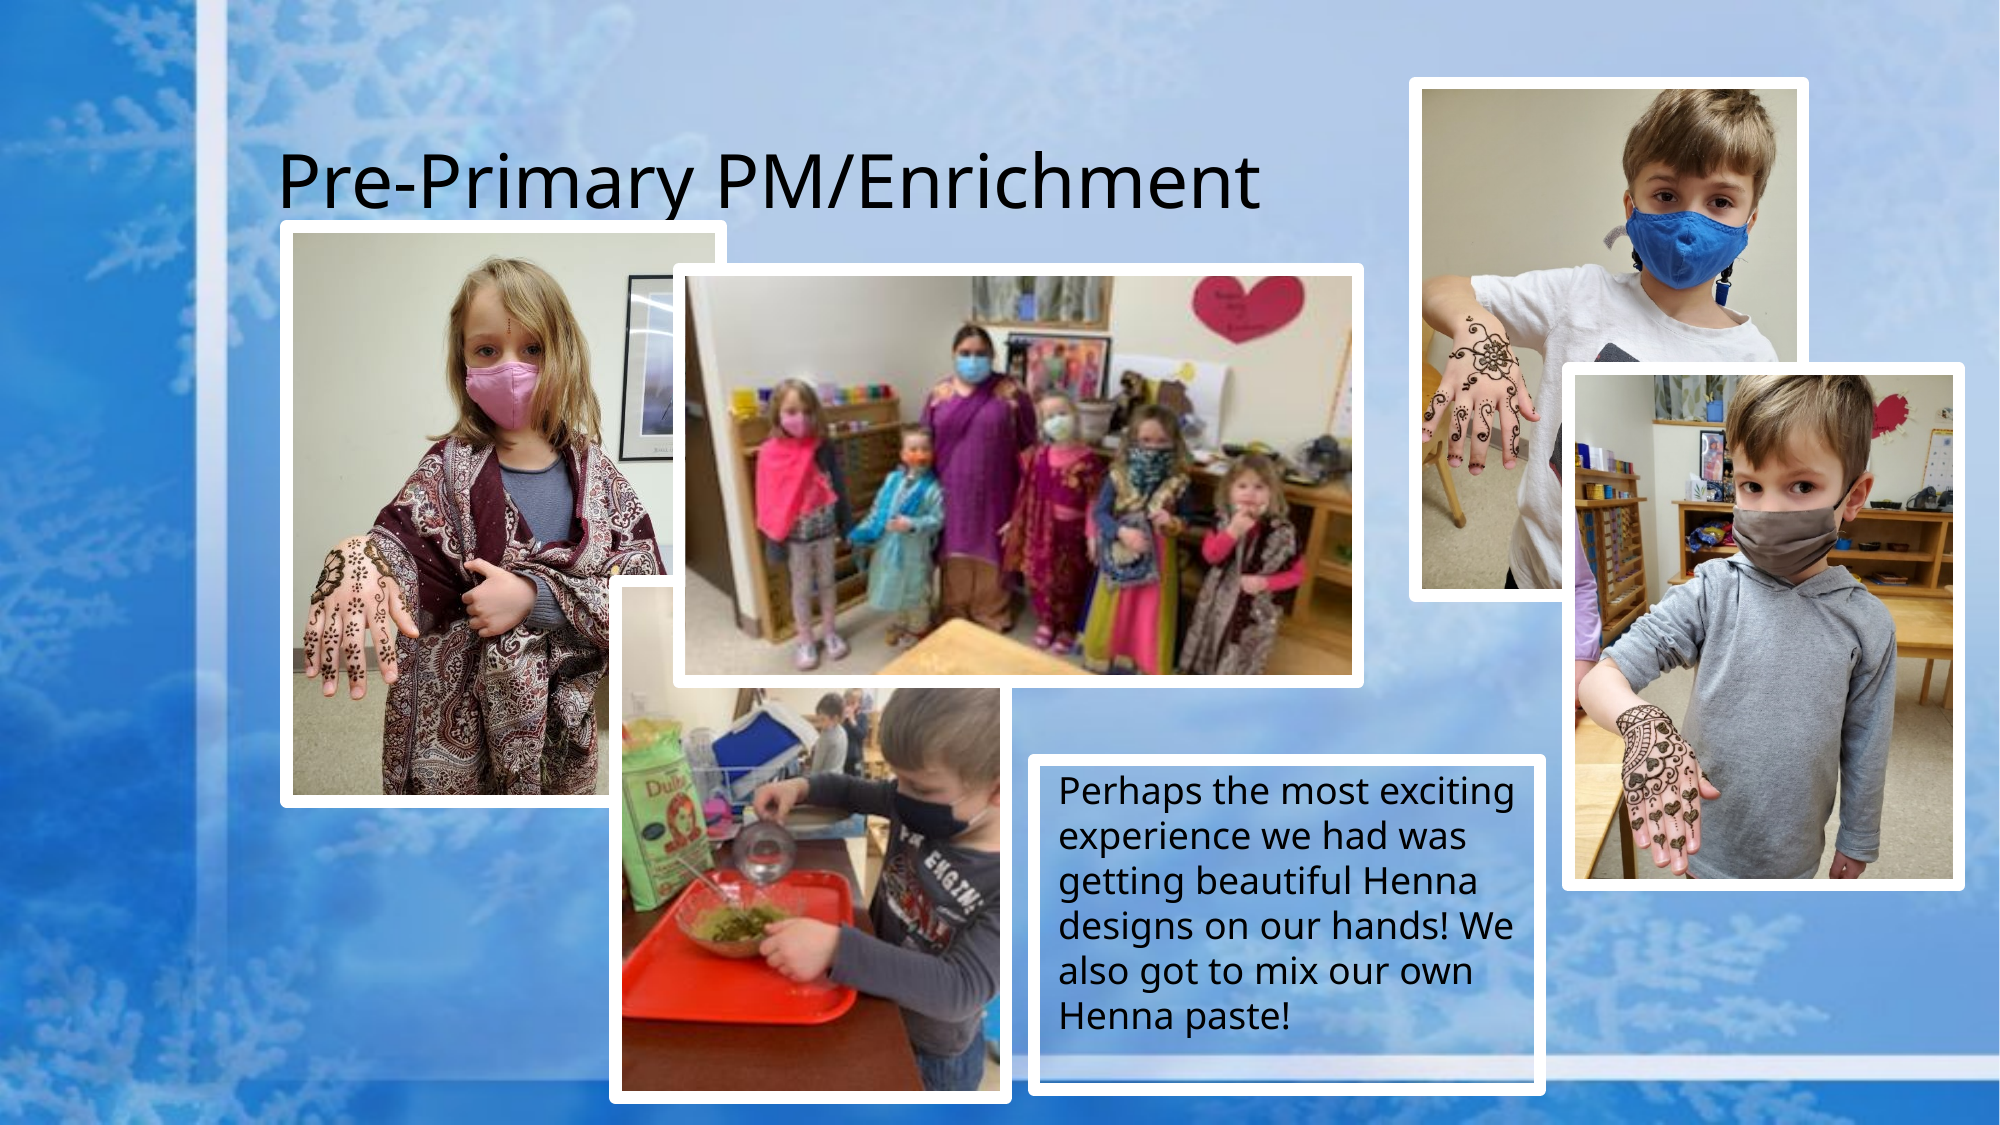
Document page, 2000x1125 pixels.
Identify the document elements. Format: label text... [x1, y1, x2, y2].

text_box Perhaps the most exciting experience we had was getting beautiful Henna designs on our hands! We also got to mix our own Henna paste! [1034, 760, 1541, 1090]
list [1421, 89, 1797, 590]
picture [0, 0, 2000, 1125]
title Pre-Primary PM/Enrichment [261, 29, 1867, 233]
